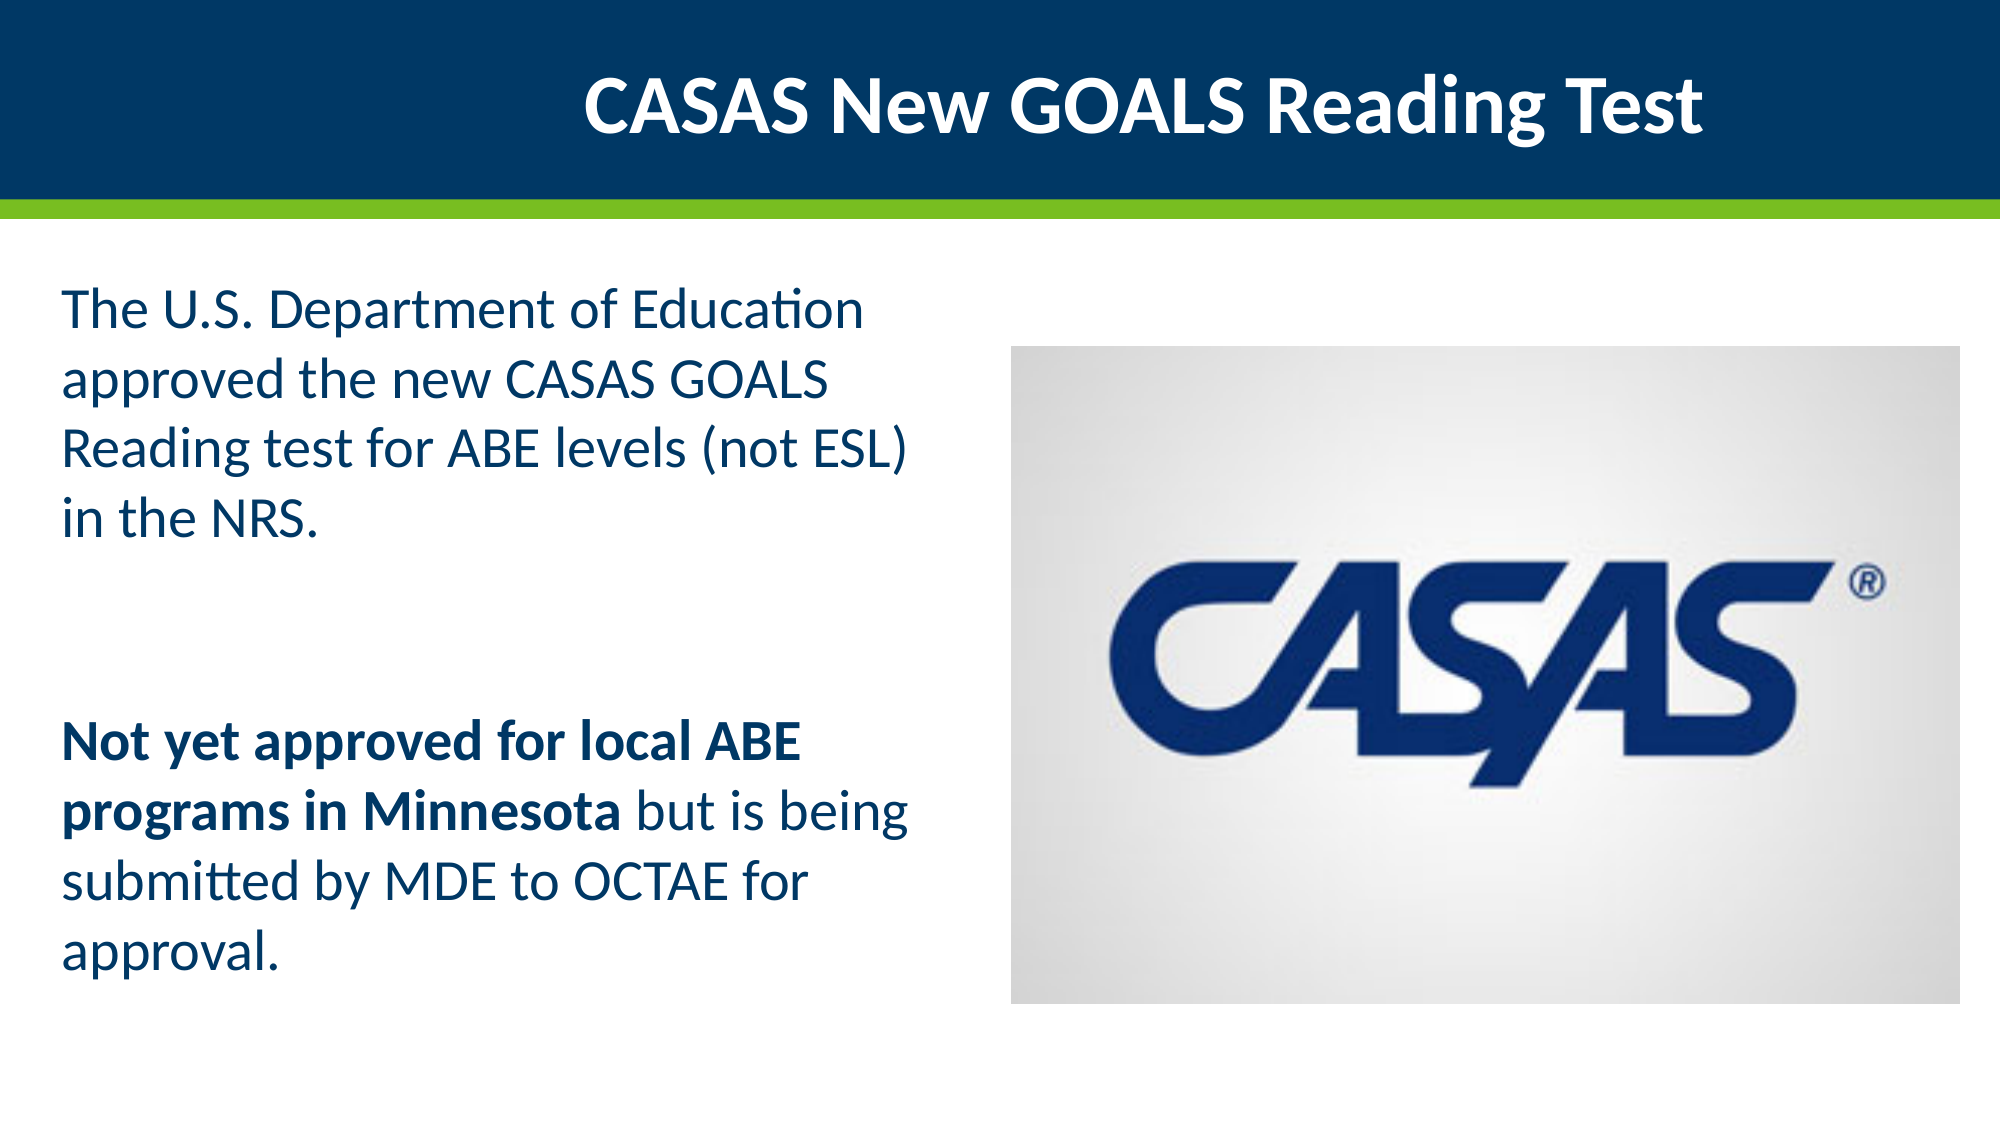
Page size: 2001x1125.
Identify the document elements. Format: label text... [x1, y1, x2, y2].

list The U.S. Department of Education approved the new CASAS GOALS Reading test for ABE levels (not ESL) in the NRS. Not yet approved for local ABE programs in Minnesota but is being submitted by MDE to OCTAE for approval. [46, 262, 968, 1063]
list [1011, 346, 1960, 1005]
title CASAS New GOALS Reading Test [355, 50, 1721, 163]
